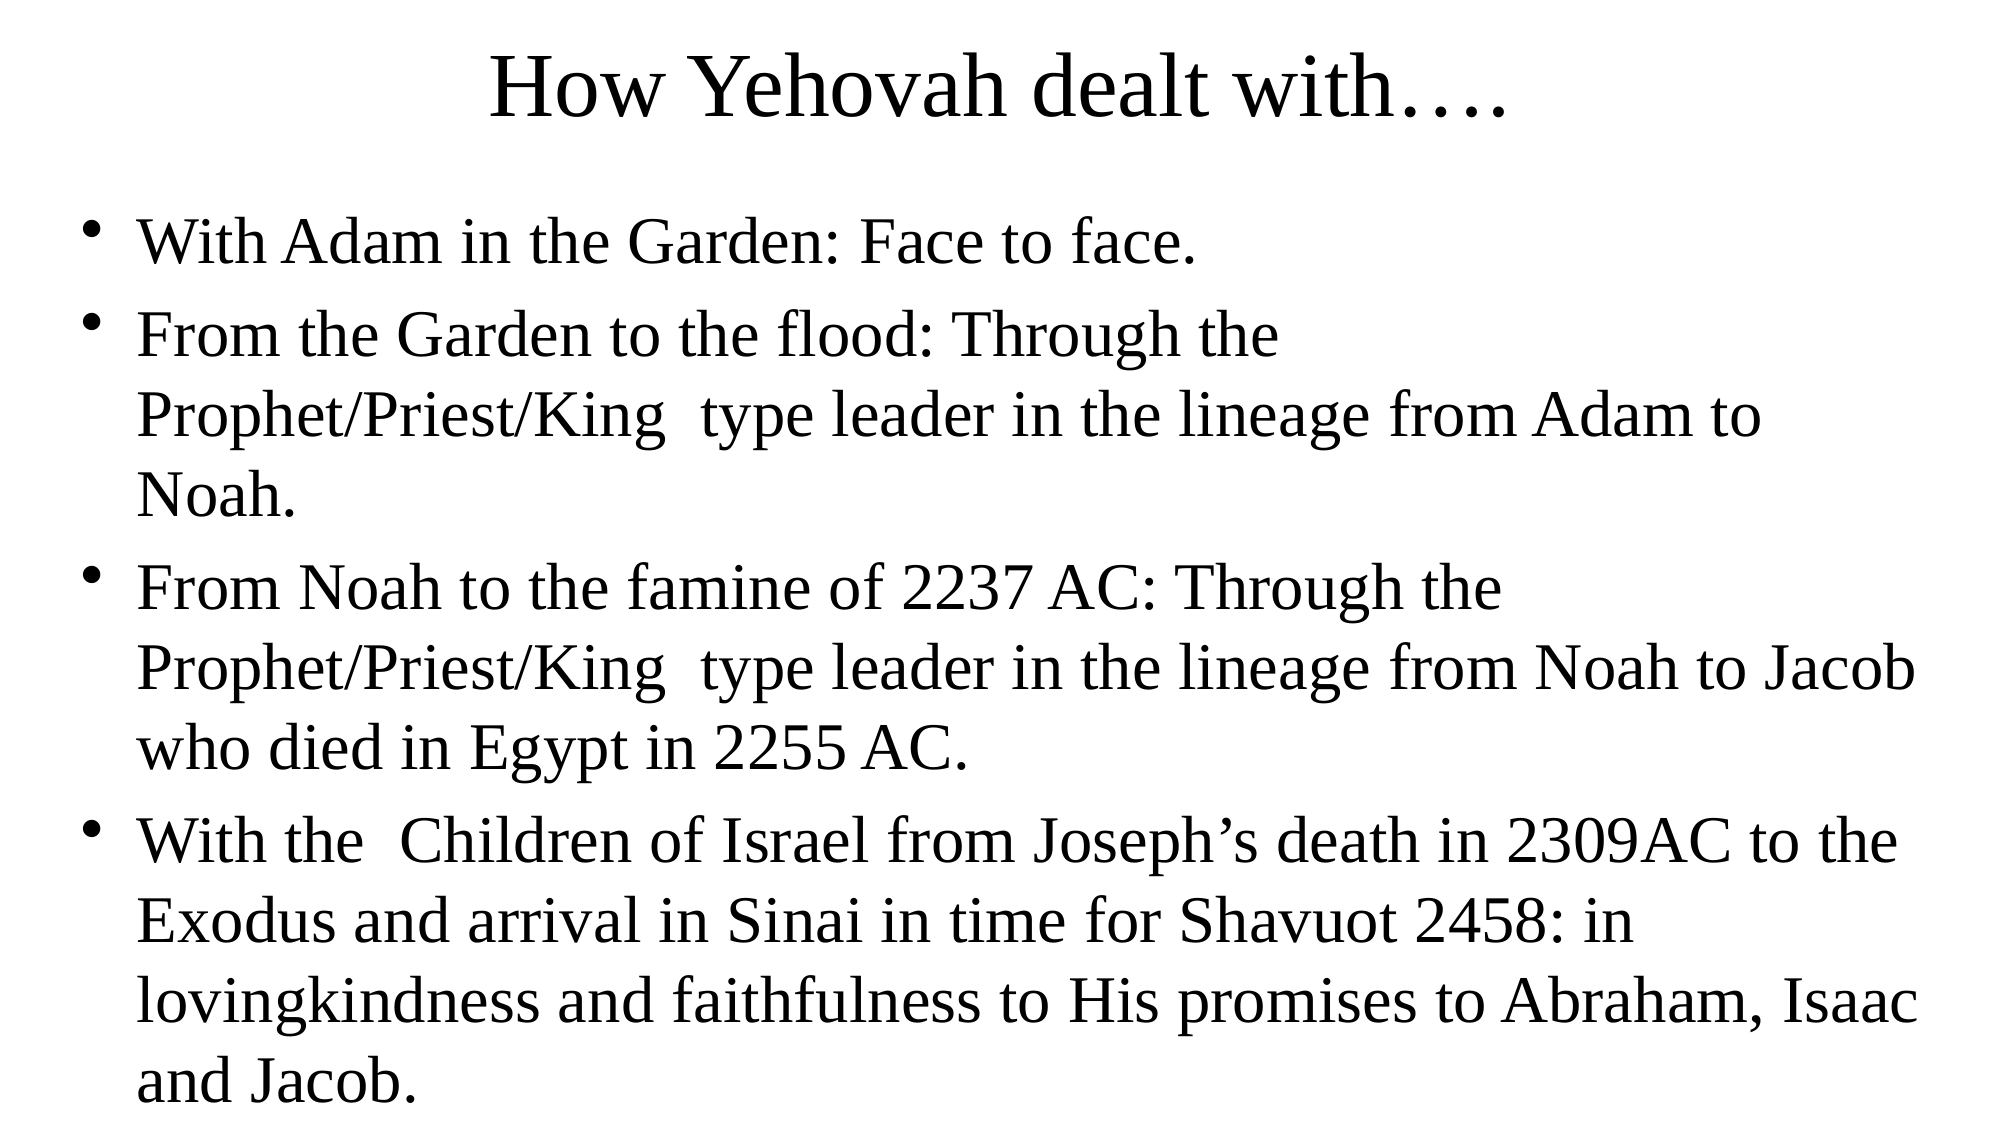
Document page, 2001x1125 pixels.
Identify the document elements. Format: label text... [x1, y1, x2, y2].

list With Adam in the Garden: Face to face. From the Garden to the flood: Through the Prophet/Priest/King type leader in the lineage from Adam to Noah. From Noah to the famine of 2237 AC: Through the Prophet/Priest/King type leader in the lineage from Noah to Jacob who died in Egypt in 2255 AC. With the Children of Israel from Joseph’s death in 2309AC to the Exodus and arrival in Sinai in time for Shavuot 2458: in lovingkindness and faithfulness to His promises to Abraham, Isaac and Jacob. [65, 189, 1955, 1125]
title How Yehovah dealt with…. [150, 21, 1850, 138]
